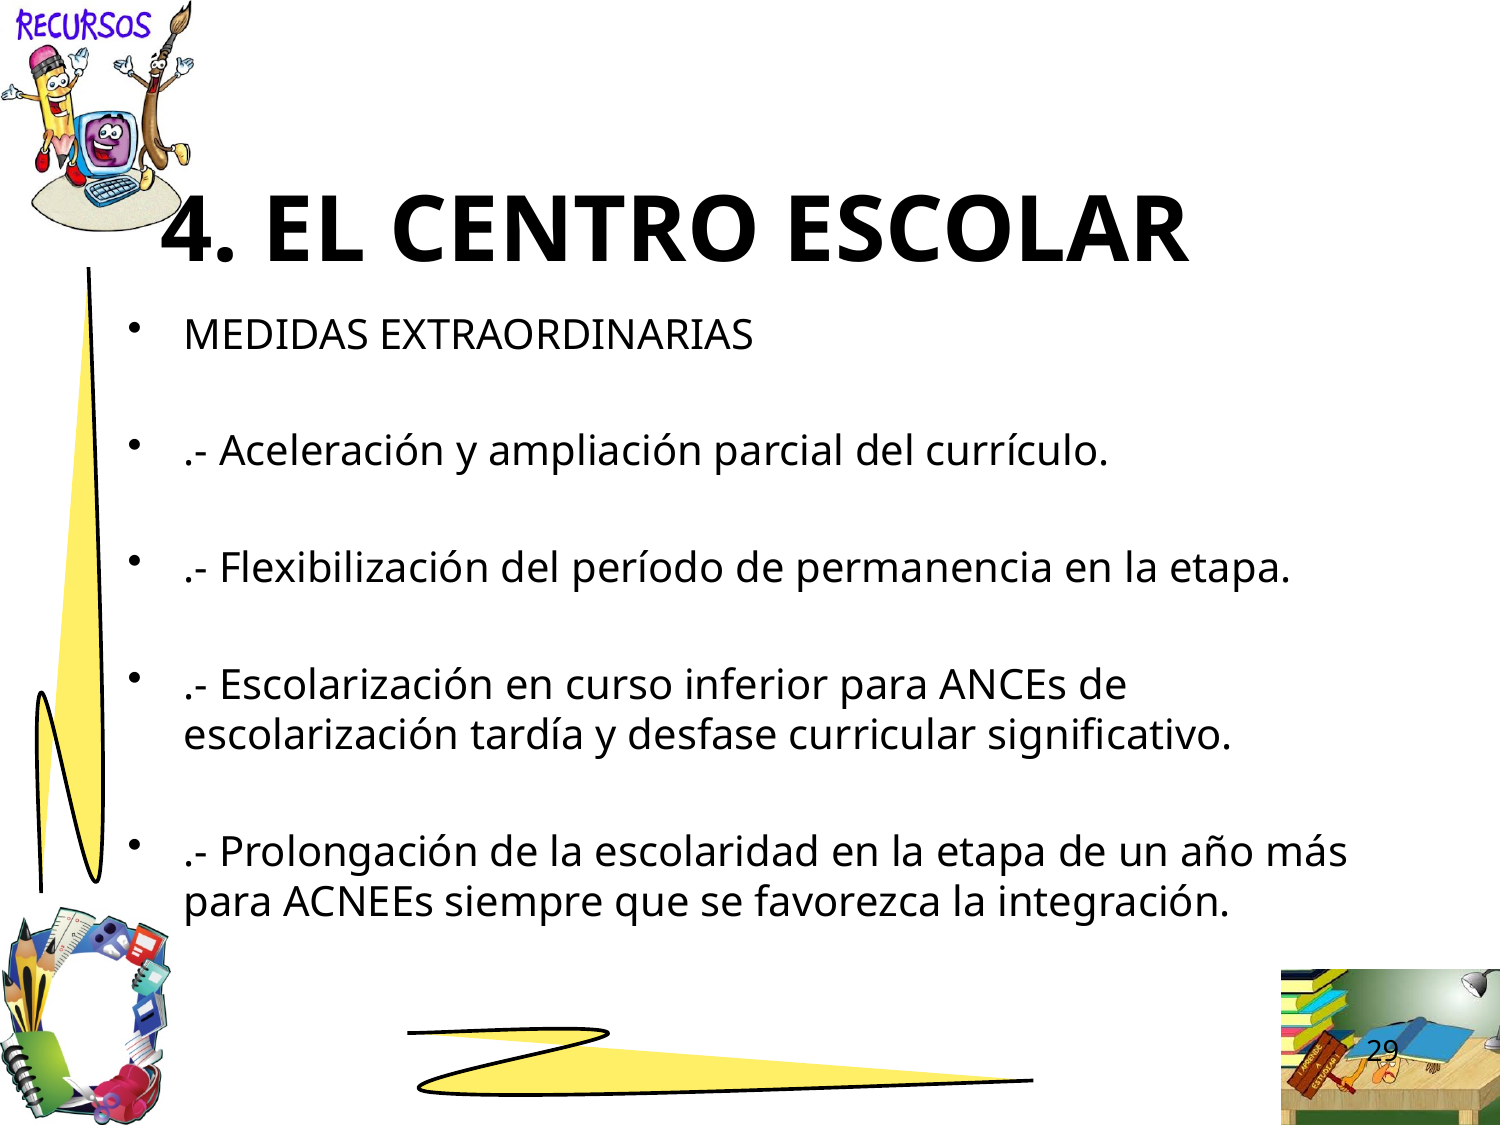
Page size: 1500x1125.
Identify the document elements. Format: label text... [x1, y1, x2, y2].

title 4. EL CENTRO ESCOLAR [112, 24, 1240, 288]
picture [1281, 969, 1500, 1125]
slide_number 29 [1101, 1024, 1415, 1101]
list MEDIDAS EXTRAORDINARIAS .- Aceleración y ampliación parcial del currículo. .- Flexibilización del período de permanencia en la etapa. .- Escolarización en curso inferior para ANCEs de escolarización tardía y desfase curricular significativo. .- Prolongación de la escolaridad en la etapa de un año más para ACNEEs siempre que se favorezca la integración. [112, 299, 1376, 901]
picture [0, 0, 194, 232]
picture [0, 907, 171, 1125]
